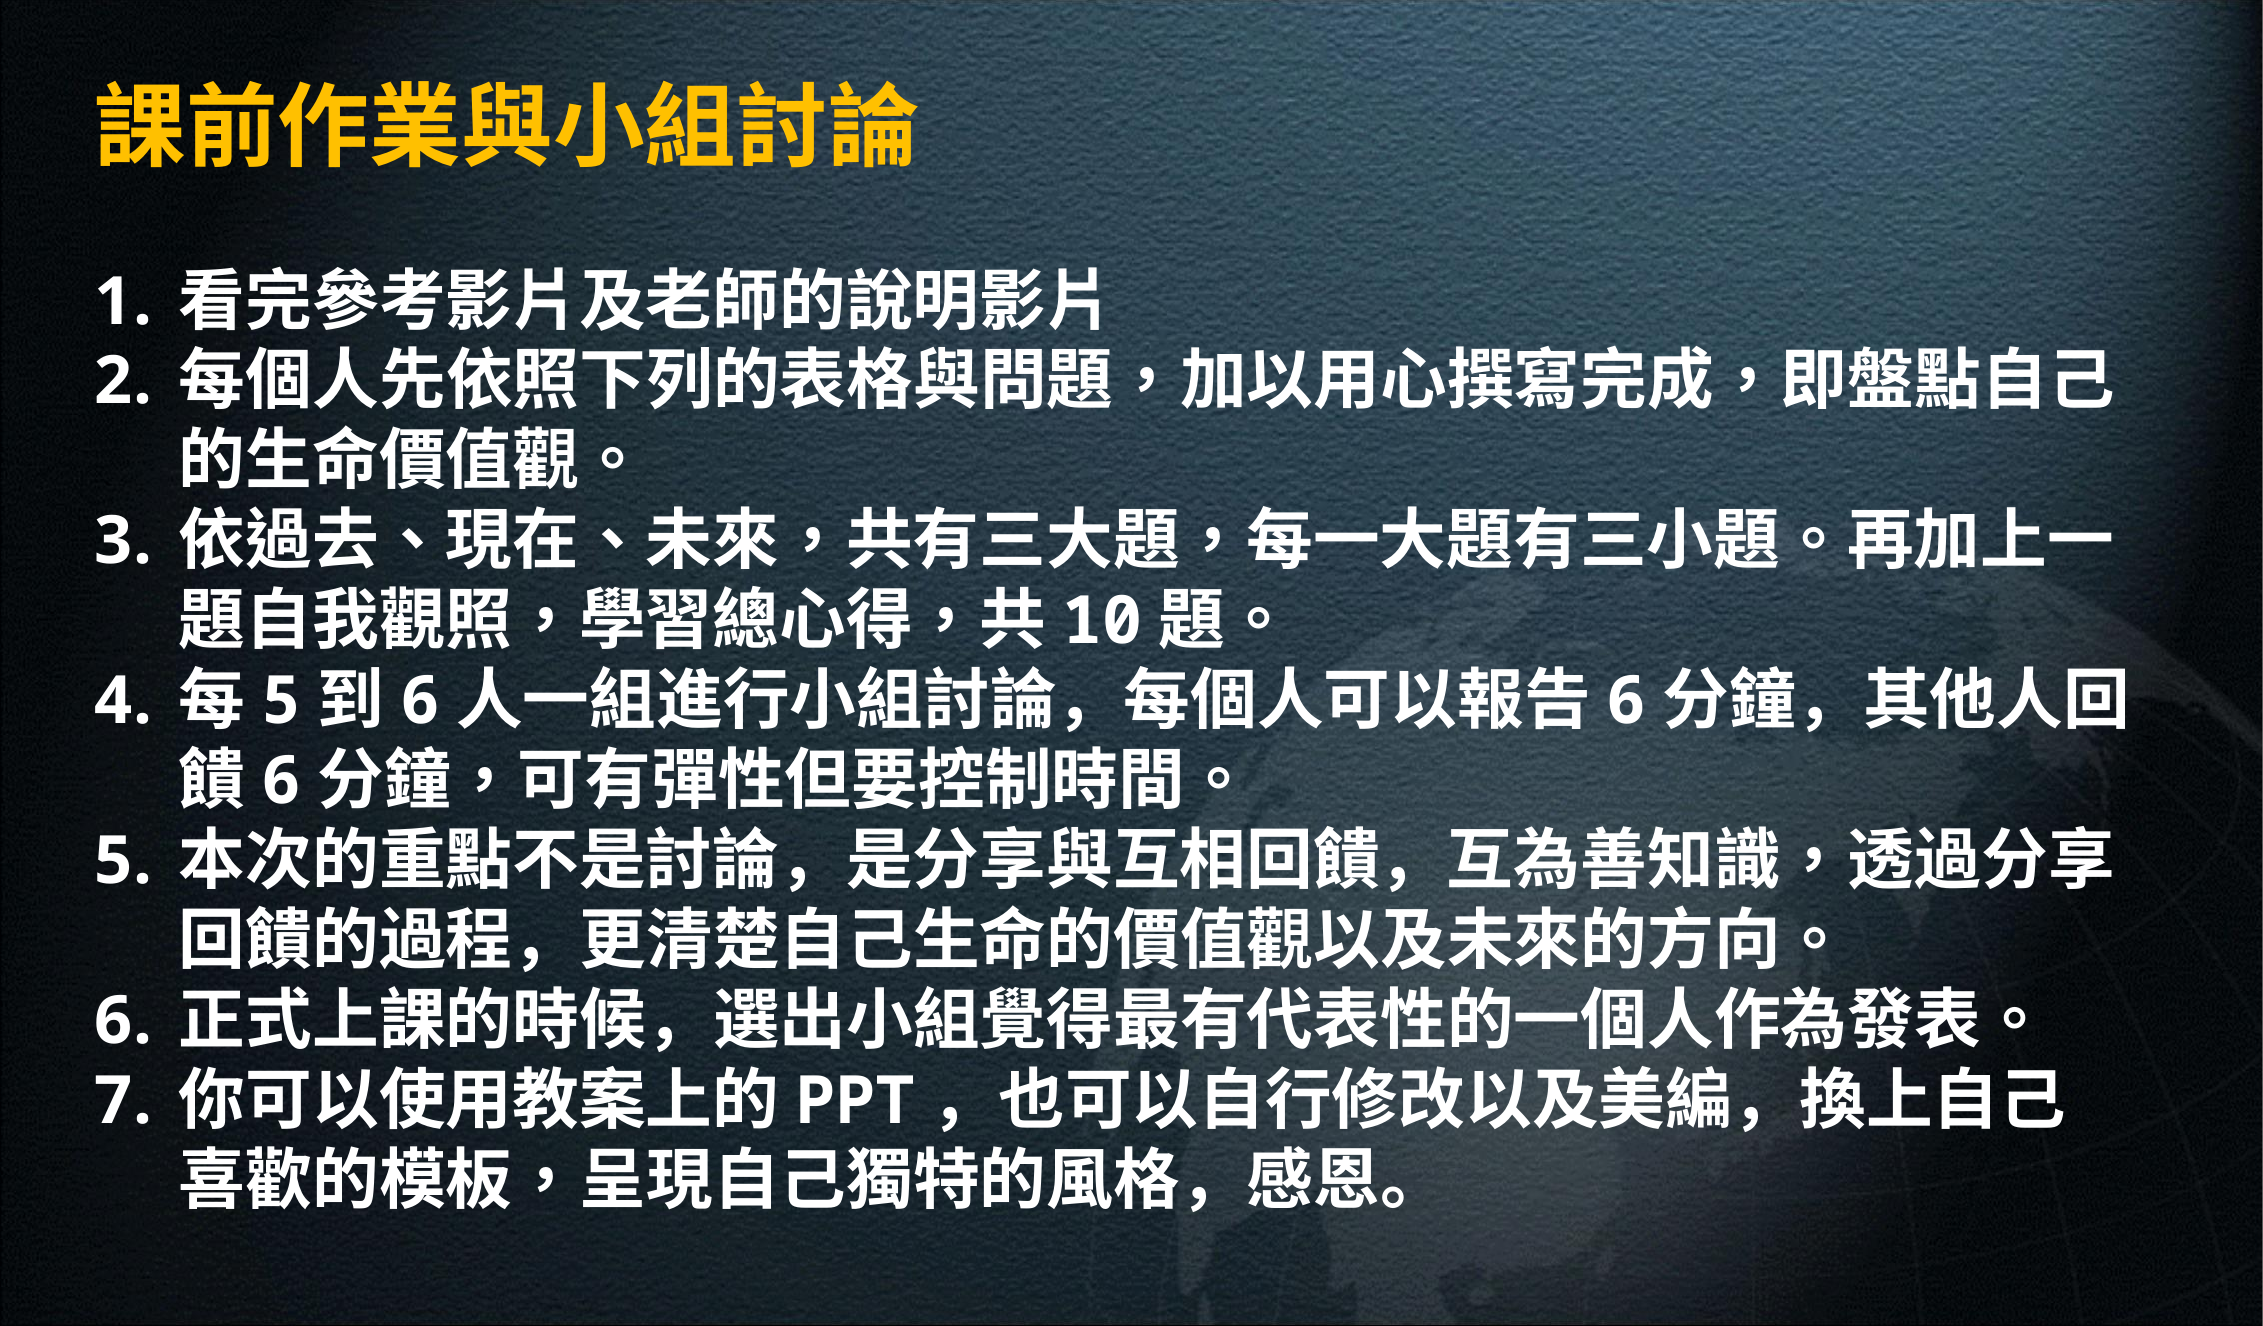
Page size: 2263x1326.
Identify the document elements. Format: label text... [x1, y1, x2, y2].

picture [0, 0, 2263, 1326]
text_box 課前作業與小組討論 看完參考影片及老師的說明影片 每個人先依照下列的表格與問題，加以用心撰寫完成，即盤點自己的生命價值觀。 依過去、現在、未來，共有三大題，每一大題有三小題。再加上一題自我觀照，學習總心得，共10題。 每5到6人一組進行小組討論，每個人可以報告6分鐘，其他人回饋6分鐘，可有彈性但要控制時間。 本次的重點不是討論，是分享與互相回饋，互為善知識，透過分享回饋的過程，更清楚自己生命的價值觀以及未來的方向。 正式上課的時候，選出小組覺得最有代表性的一個人作為發表。 你可以使用教案上的PPT，也可以自行修改以及美編，換上自己喜歡的模板，呈現自己獨特的風格，感恩。 [79, 60, 2148, 1225]
